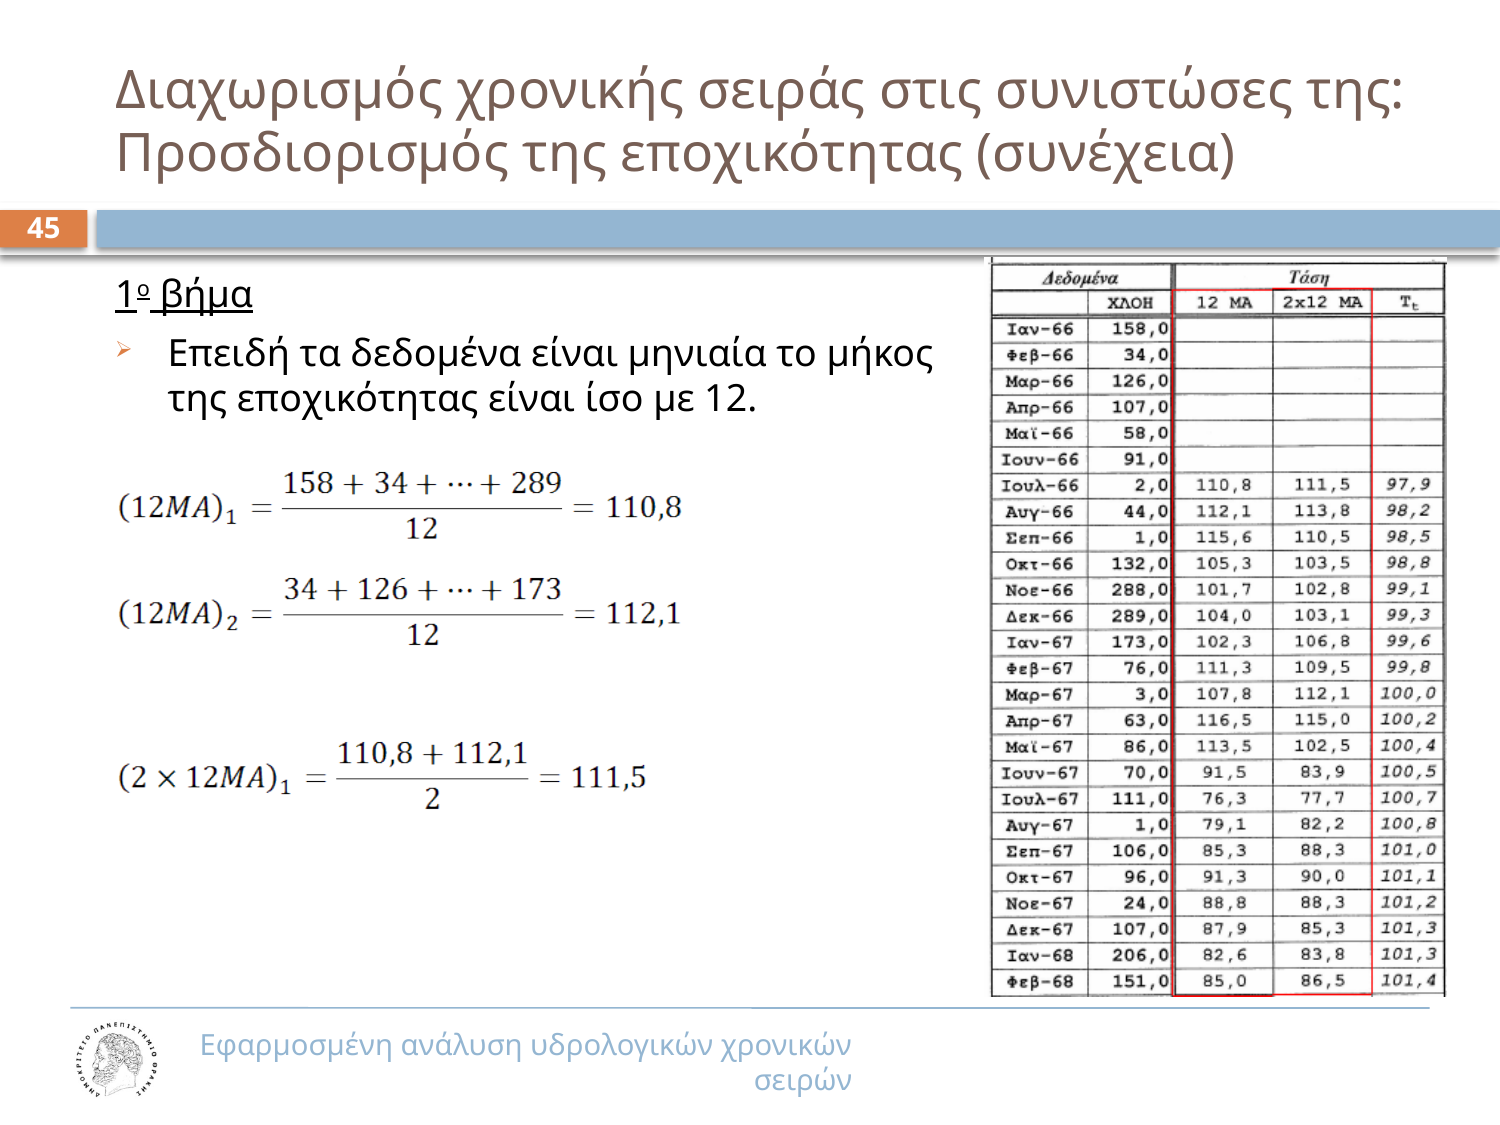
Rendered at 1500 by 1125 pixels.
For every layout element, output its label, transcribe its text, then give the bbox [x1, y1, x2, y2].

title Διαχωρισμός χρονικής σειράς στις συνιστώσες της: Προσδιορισμός της εποχικότητας (συνέχεια) [100, 37, 1438, 200]
picture [116, 573, 682, 652]
picture [69, 1019, 165, 1103]
footer Εφαρμοσμένη ανάλυση υδρολογικών χρονικών σειρών [175, 1031, 868, 1092]
slide_number 45 [0, 208, 88, 249]
picture [116, 737, 648, 816]
list 1ο βήμα Επειδή τα δεδομένα είναι μηνιαία το μήκος της εποχικότητας είναι ίσο με 12. [100, 262, 979, 1000]
picture [984, 257, 1447, 997]
picture [116, 468, 682, 548]
